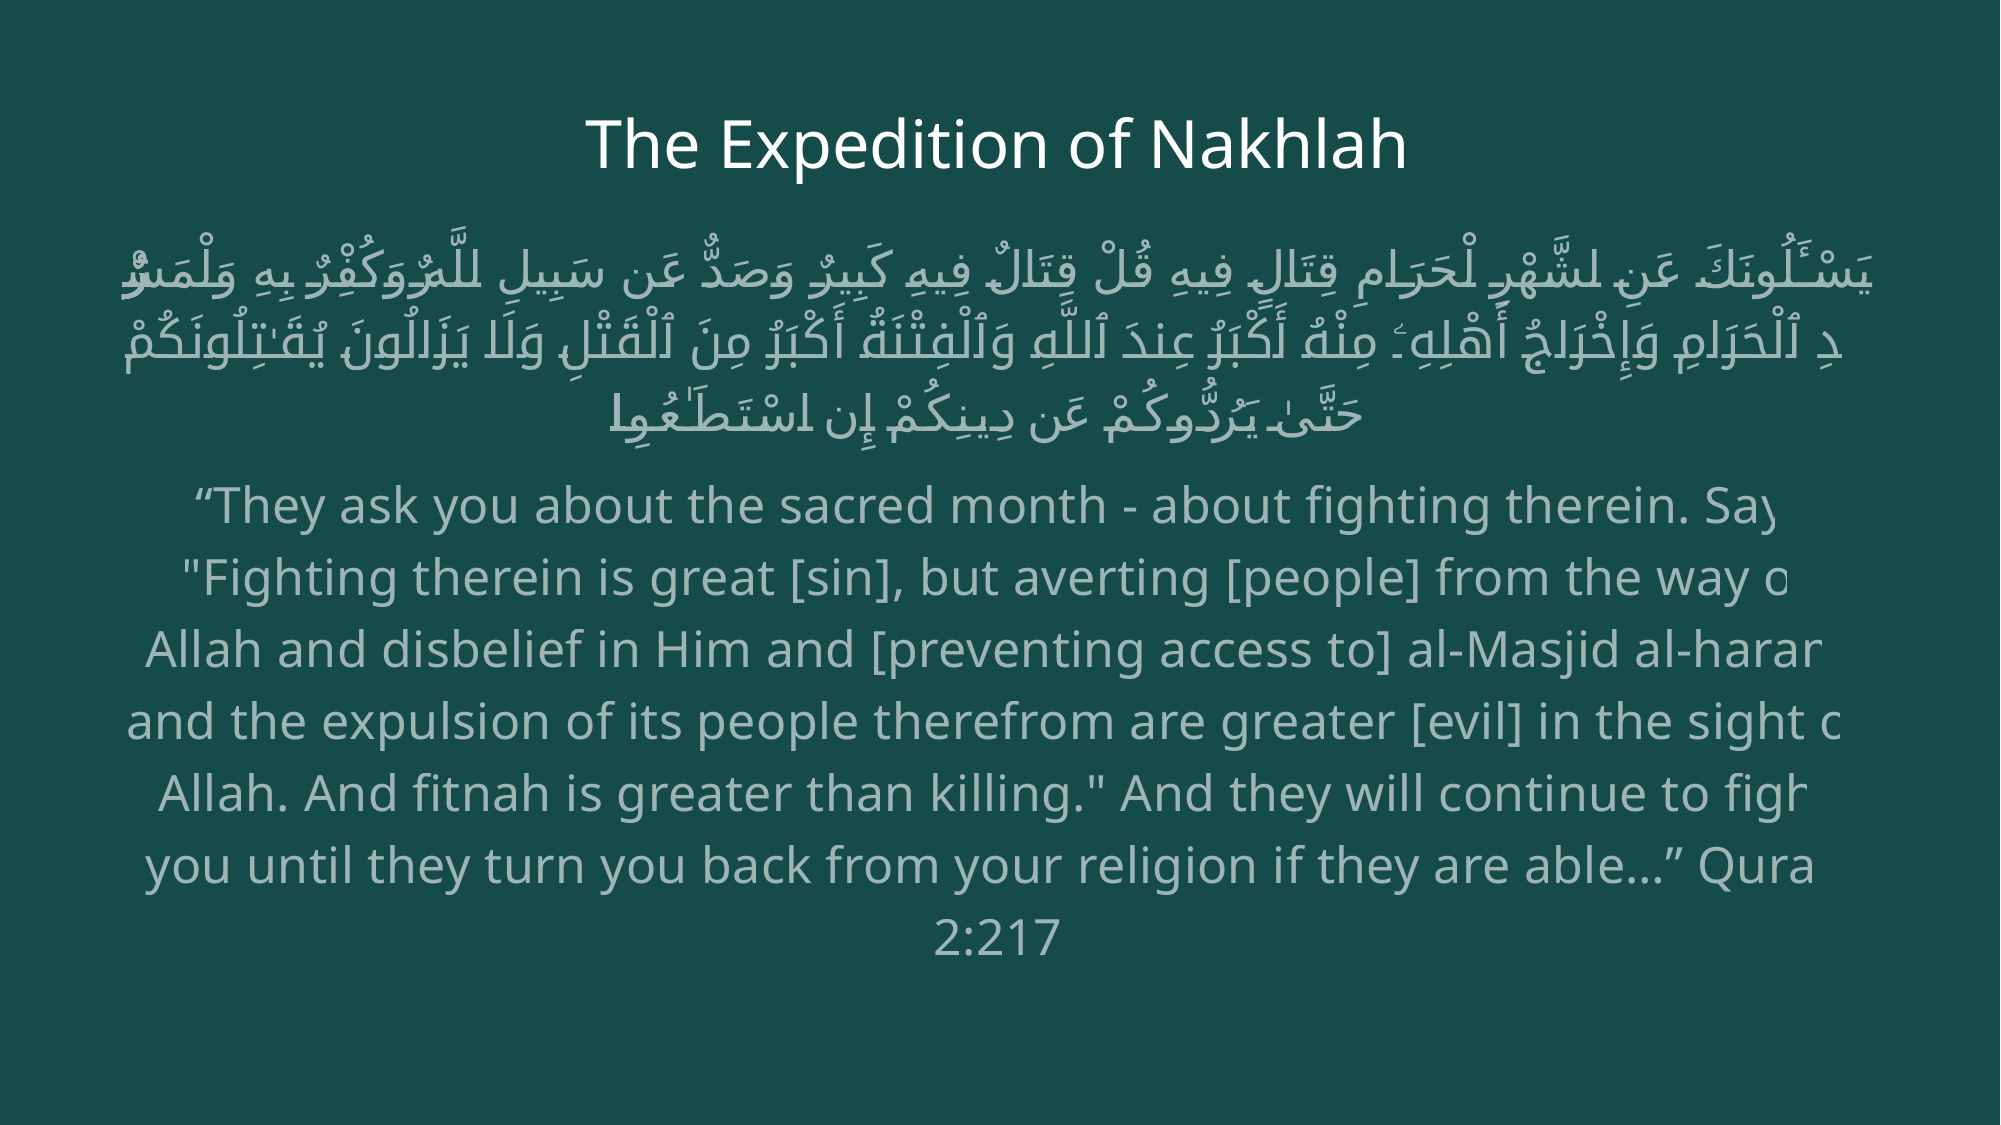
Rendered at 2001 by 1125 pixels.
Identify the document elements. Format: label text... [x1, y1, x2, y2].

list يَسْـَٔلُونَكَ عَنِ ٱلشَّهْرِ ٱلْحَرَامِ قِتَالٍ فِيهِ قُلْ قِتَالٌ فِيهِ كَبِيرٌ وَصَدٌّ عَن سَبِيلِ ٱللَّهِ وَكُفْرٌۢ بِهِۦ وَٱلْمَسْجِدِ ٱلْحَرَامِ وَإِخْرَاجُ أَهْلِهِۦ مِنْهُ أَكْبَرُ عِندَ ٱللَّهِ وَٱلْفِتْنَةُ أَكْبَرُ مِنَ ٱلْقَتْلِ وَلَا يَزَالُونَ يُقَـٰتِلُونَكُمْ حَتَّىٰ يَرُدُّوكُمْ عَن دِينِكُمْ إِنِ ٱسْتَطَـٰعُوا۟ “They ask you about the sacred month - about fighting therein. Say, "Fighting therein is great [sin], but averting [people] from the way of Allah and disbelief in Him and [preventing access to] al-Masjid al-haram and the expulsion of its people therefrom are greater [evil] in the sight of Allah. And fitnah is greater than killing." And they will continue to fight you until they turn you back from your religion if they are able…” Quran 2:217 [118, 224, 1878, 947]
title The Expedition of Nakhlah [118, 101, 1878, 224]
